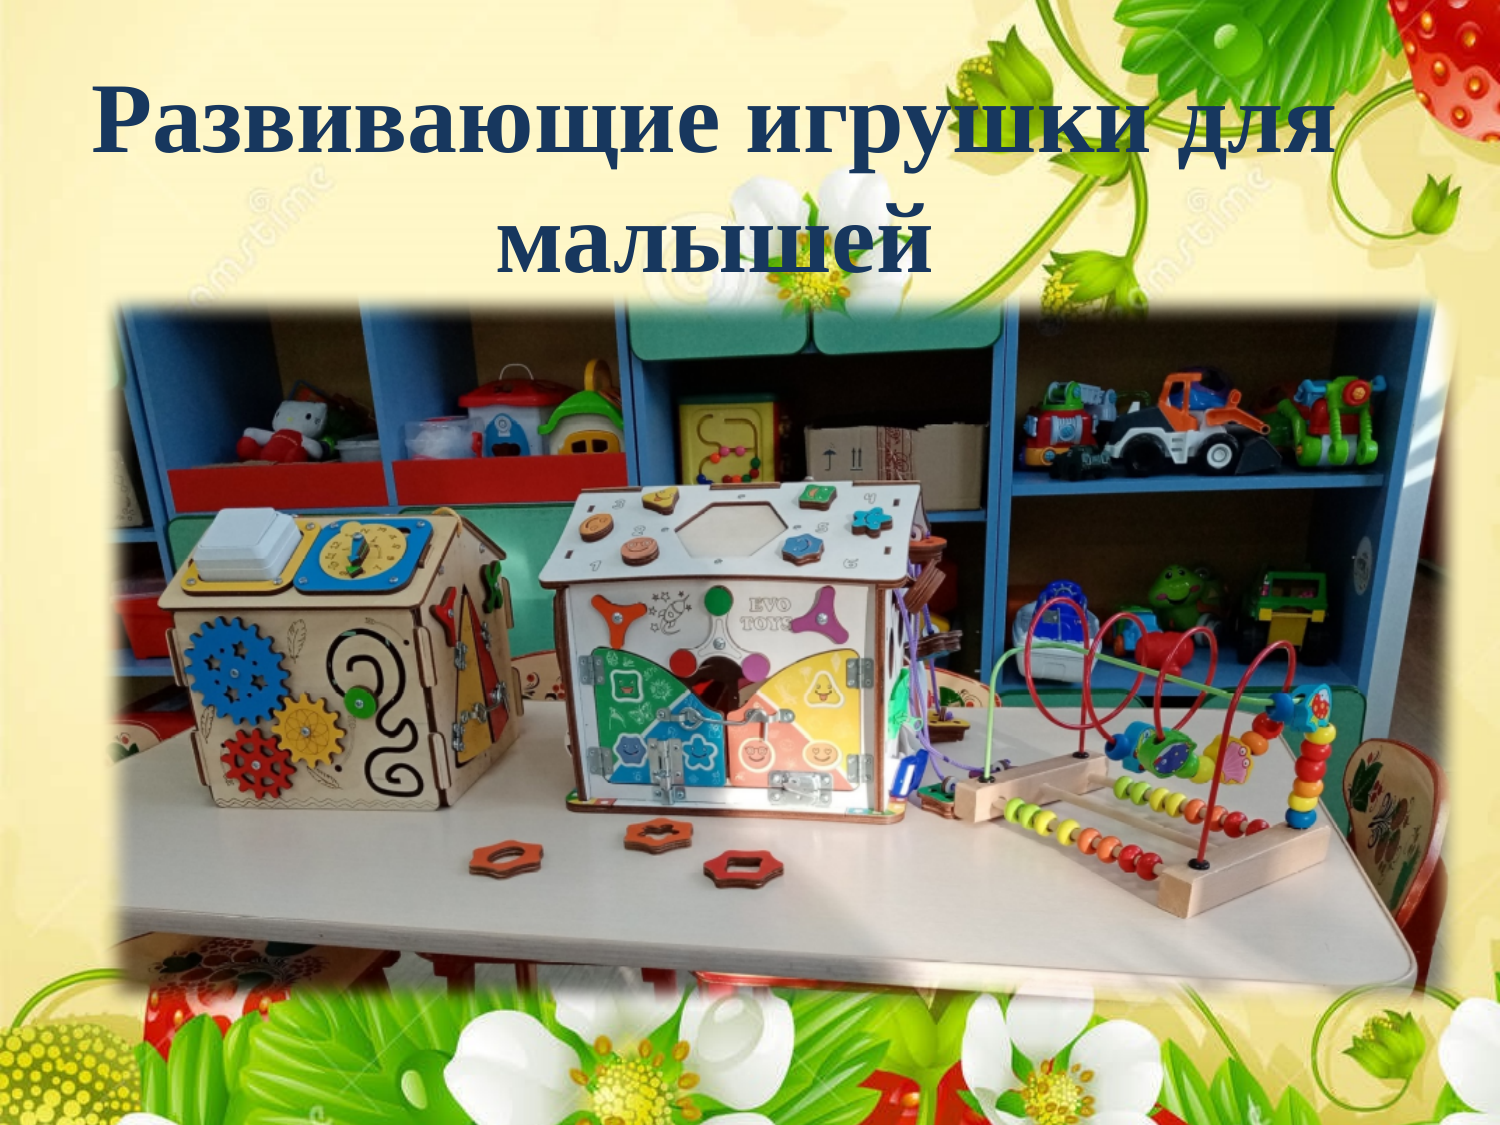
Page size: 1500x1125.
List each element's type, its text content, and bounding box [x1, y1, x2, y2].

title Развивающие игрушки для малышей [41, 90, 1388, 256]
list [100, 290, 1462, 1011]
picture [0, 0, 1500, 1125]
